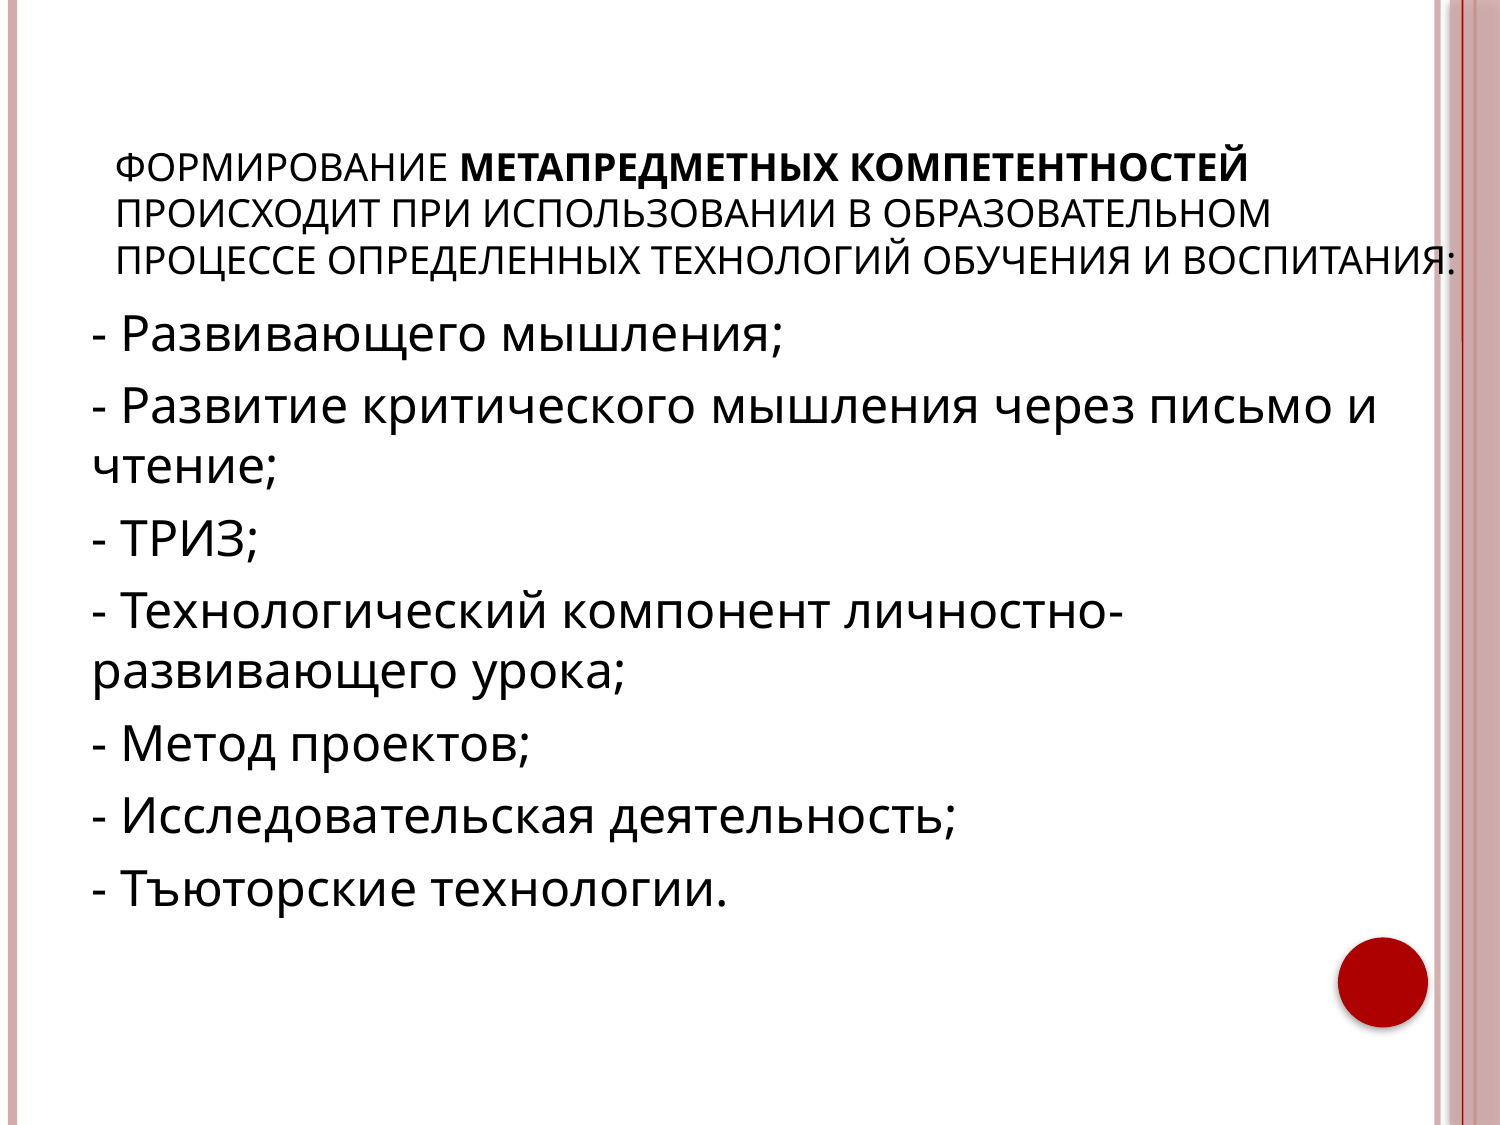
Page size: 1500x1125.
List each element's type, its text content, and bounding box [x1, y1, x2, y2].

list - Развивающего мышления; - Развитие критического мышления через письмо и чтение; - ТРИЗ; - Технологический компонент личностно-развивающего урока; - Метод проектов; - Исследовательская деятельность; - Тъюторские технологии. [76, 293, 1449, 1094]
title Формирование метапредметных компетентностей происходит при использовании в образовательном процессе определенных технологий обучения и воспитания: [100, 101, 1484, 290]
